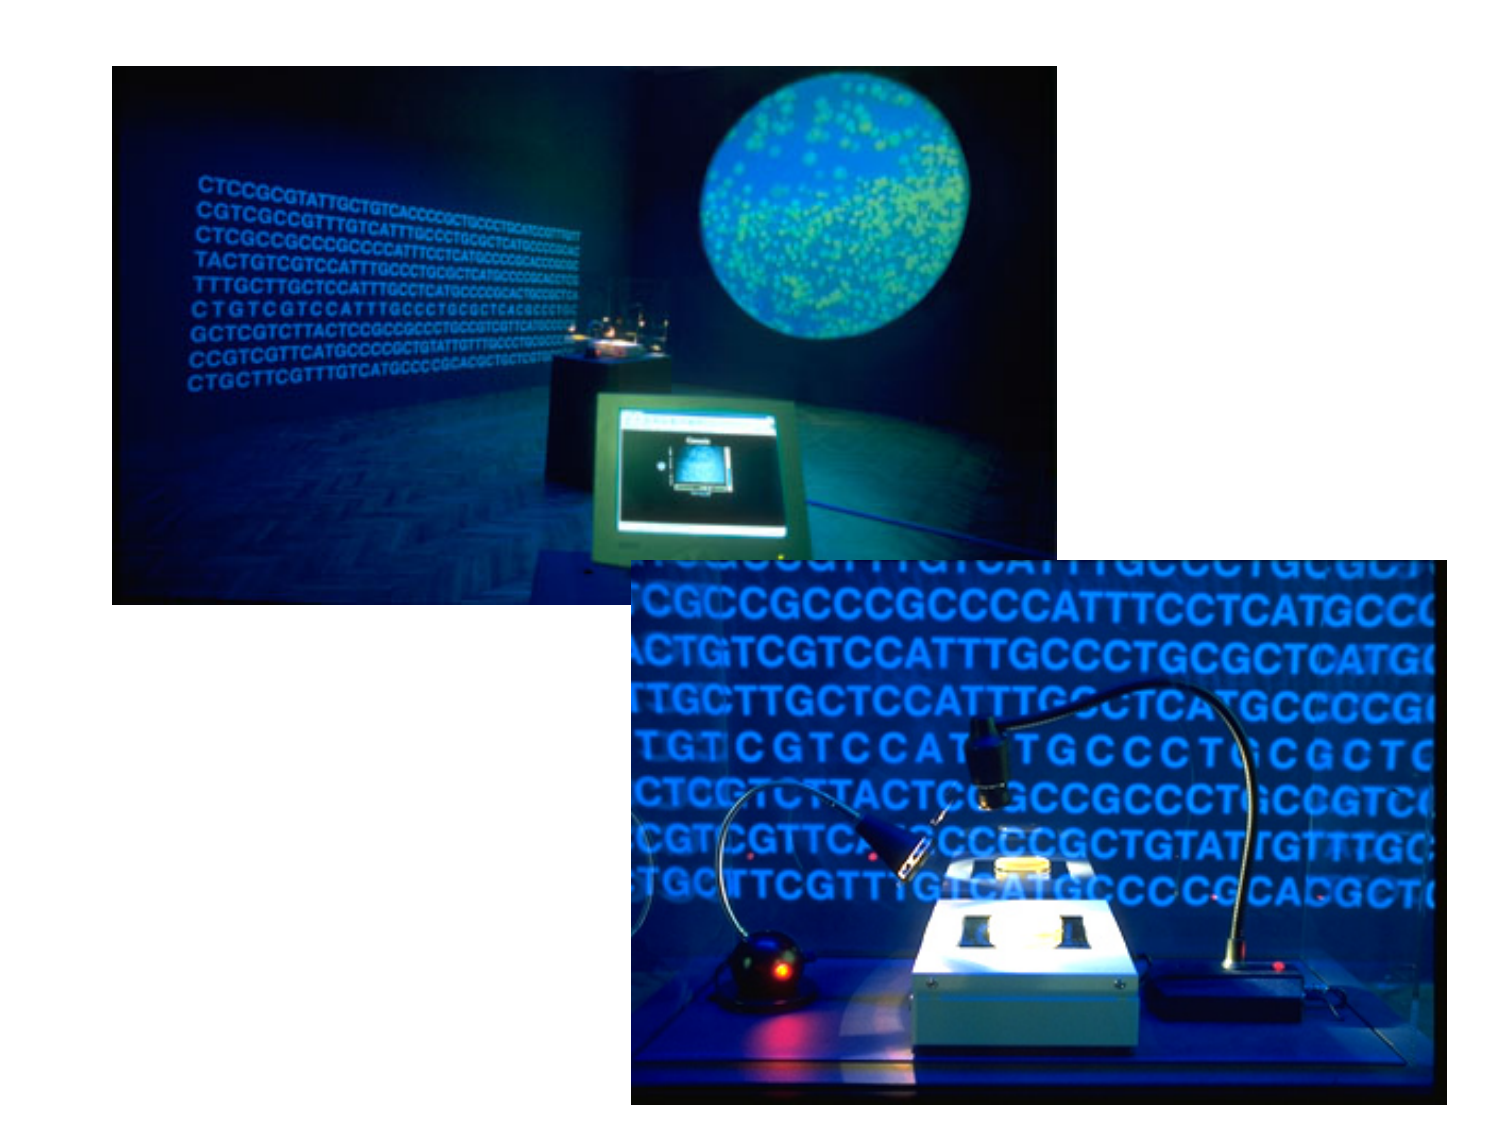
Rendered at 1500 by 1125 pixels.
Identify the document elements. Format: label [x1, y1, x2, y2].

picture [111, 65, 1447, 1105]
